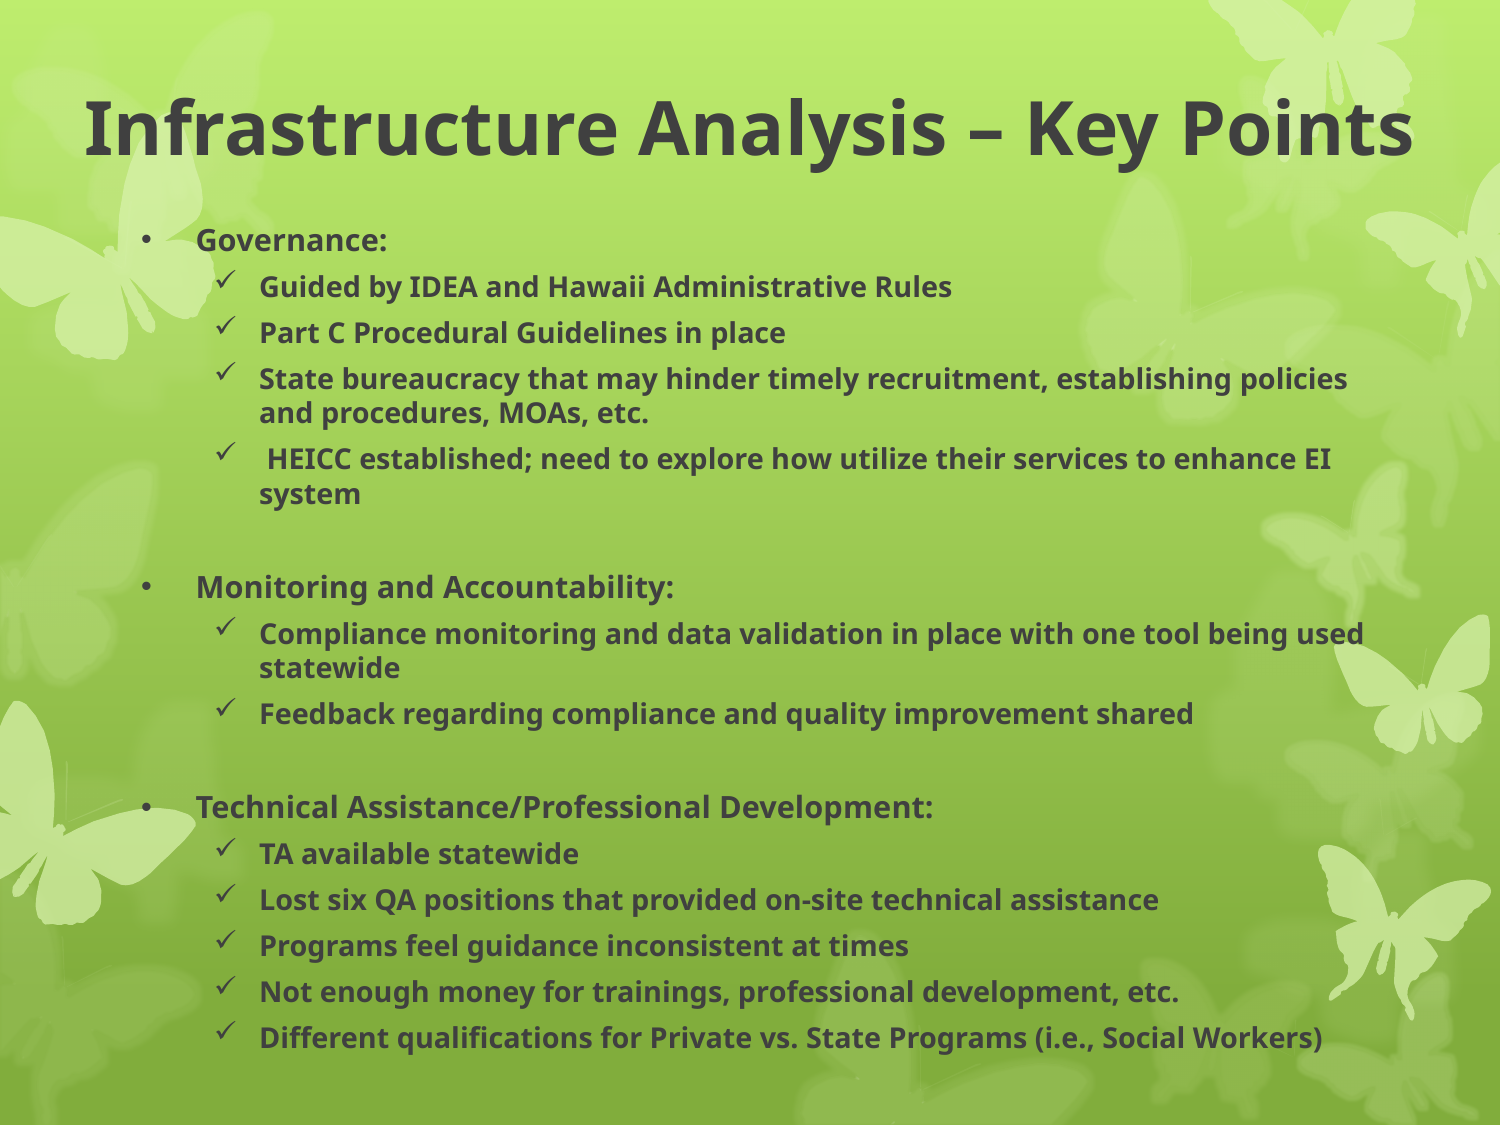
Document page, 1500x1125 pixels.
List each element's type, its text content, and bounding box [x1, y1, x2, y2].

list Governance: Guided by IDEA and Hawaii Administrative Rules Part C Procedural Guidelines in place State bureaucracy that may hinder timely recruitment, establishing policies and procedures, MOAs, etc. HEICC established; need to explore how utilize their services to enhance EI system Monitoring and Accountability: Compliance monitoring and data validation in place with one tool being used statewide Feedback regarding compliance and quality improvement shared Technical Assistance/Professional Development: TA available statewide Lost six QA positions that provided on-site technical assistance Programs feel guidance inconsistent at times Not enough money for trainings, professional development, etc. Different qualifications for Private vs. State Programs (i.e., Social Workers) [126, 200, 1388, 1075]
title Infrastructure Analysis – Key Points [37, 50, 1463, 202]
